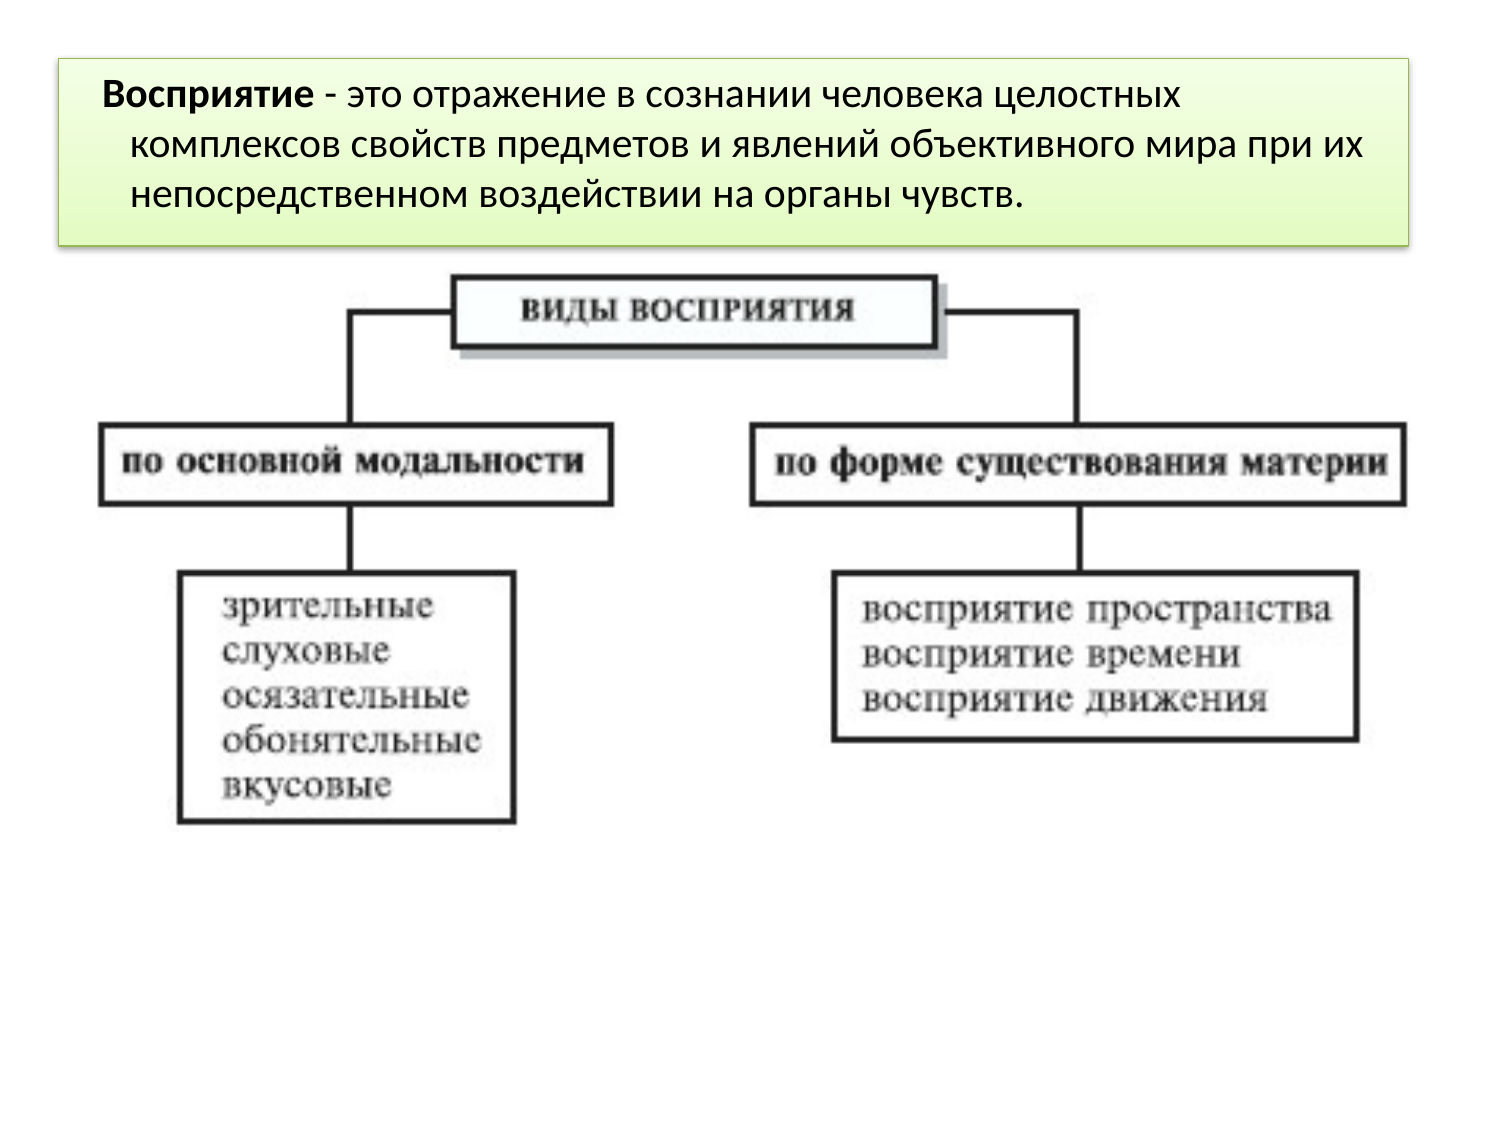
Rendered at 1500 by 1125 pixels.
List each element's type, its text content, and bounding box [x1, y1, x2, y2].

text_box Восприятие - это отражение в сознании человека целостных комплексов свойств предметов и явлений объективного мира при их непосредственном воздействии на органы чувств. [58, 58, 1409, 247]
picture [93, 269, 1411, 833]
